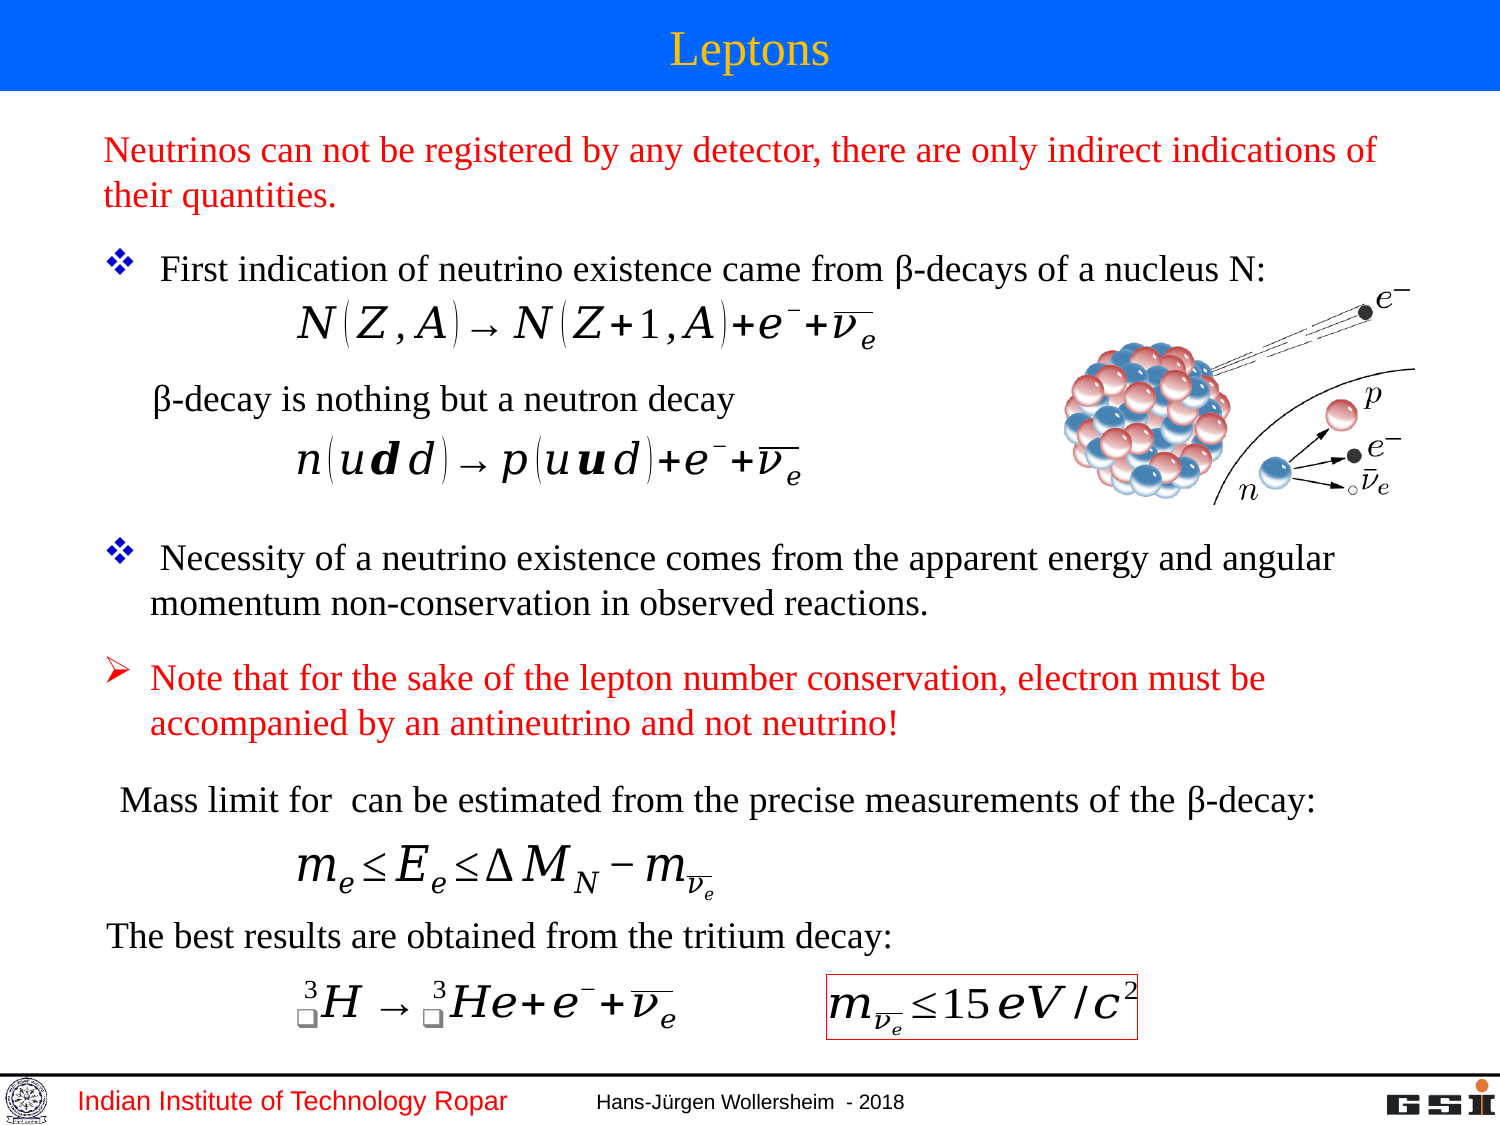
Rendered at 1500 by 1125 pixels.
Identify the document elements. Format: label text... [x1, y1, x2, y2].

picture [1387, 1079, 1495, 1115]
text_box β-decay is nothing but a neutron decay [138, 366, 752, 426]
text_box Neutrinos can not be registered by any detector, there are only indirect indications of their quantities. [88, 118, 1412, 223]
picture [1062, 265, 1415, 505]
text_box Note that for the sake of the lepton number conservation, electron must be accompanied by an antineutrino and not neutrino! [88, 645, 1412, 750]
title Leptons [0, 0, 1500, 91]
picture [5, 1077, 47, 1124]
text_box First indication of neutrino existence came from β-decays of a nucleus N: [88, 236, 1412, 296]
text_box The best results are obtained from the tritium decay: [91, 903, 910, 964]
text_box Necessity of a neutrino existence comes from the apparent energy and angular momentum non-conservation in observed reactions. [88, 525, 1353, 631]
